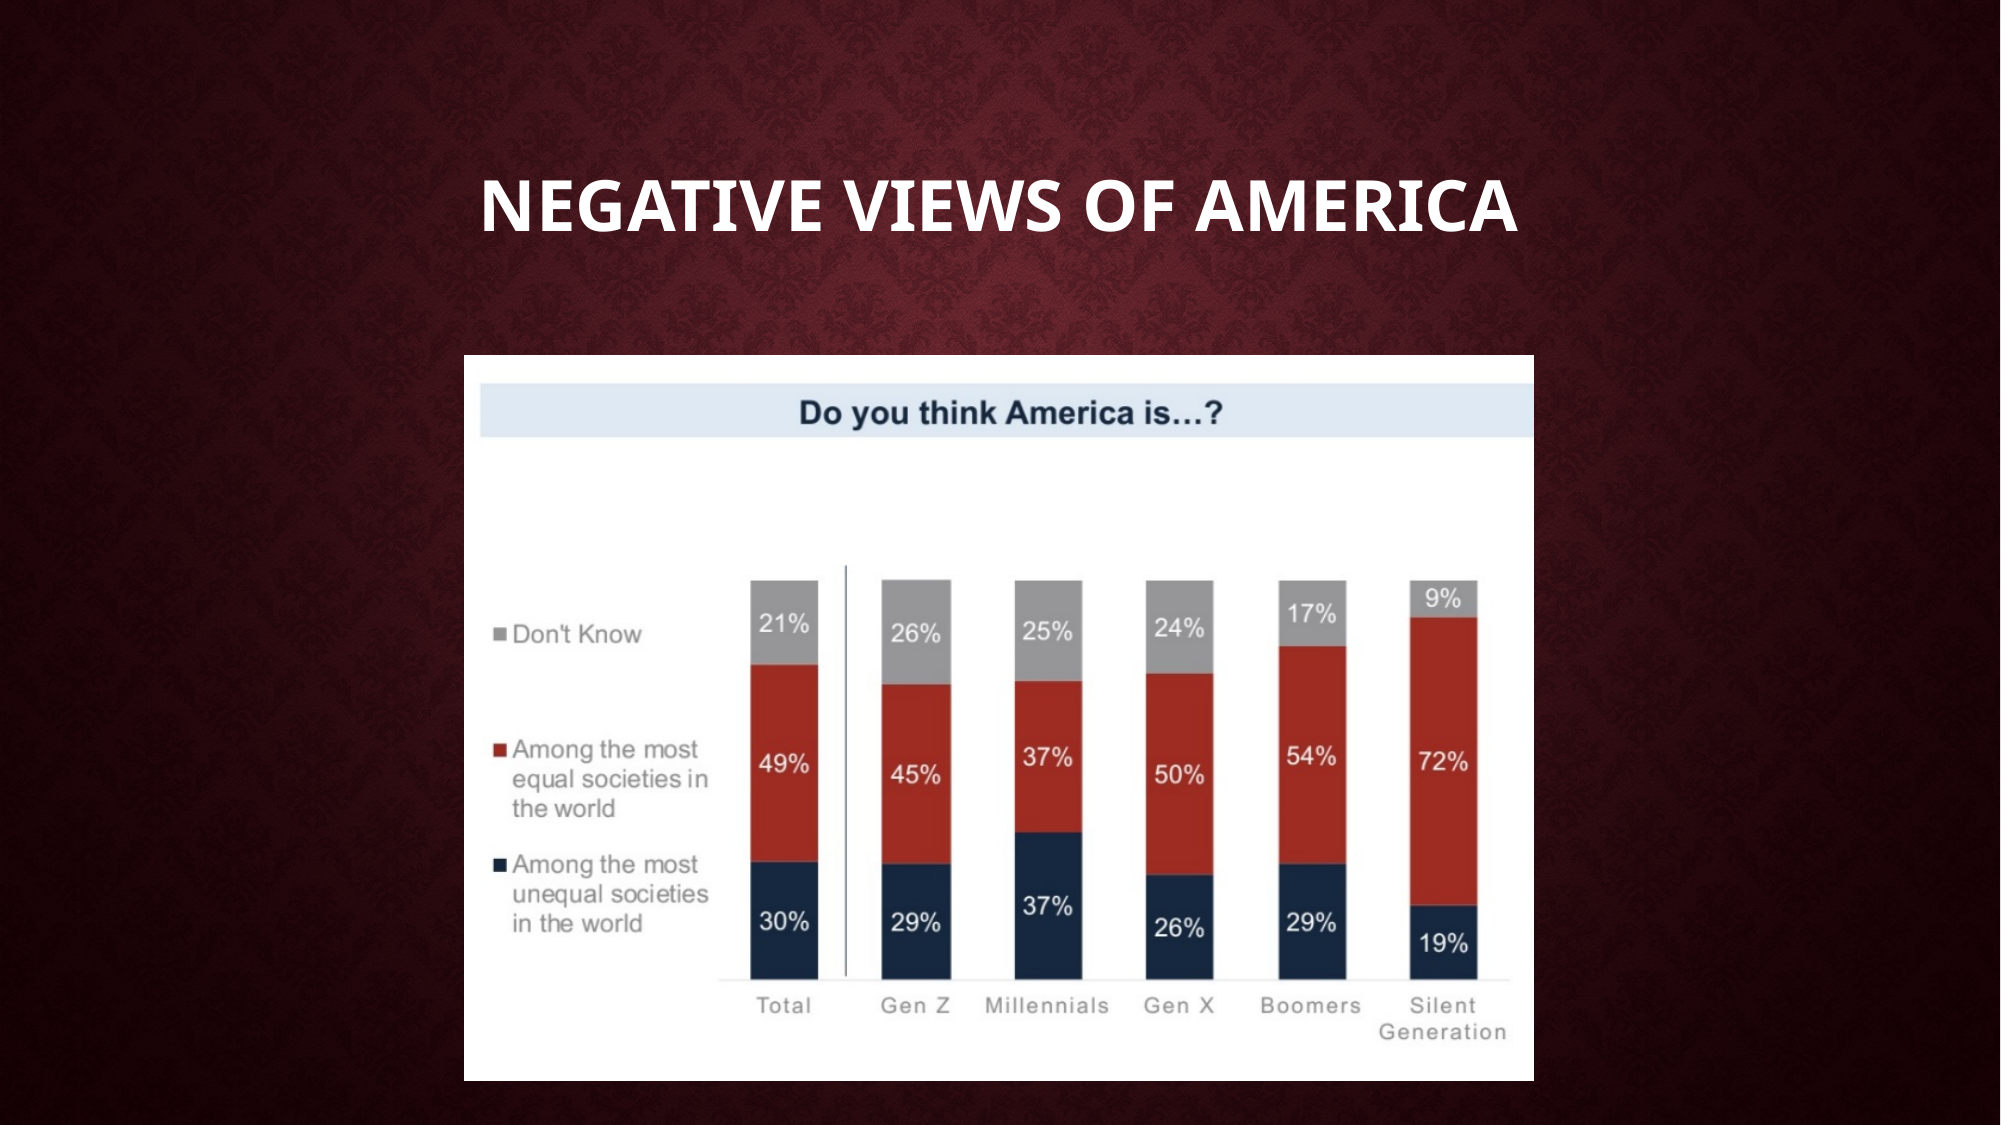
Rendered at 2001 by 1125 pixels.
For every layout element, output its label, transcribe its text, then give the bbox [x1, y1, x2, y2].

title Negative Views of America [149, 99, 1849, 318]
picture [463, 355, 1535, 1081]
